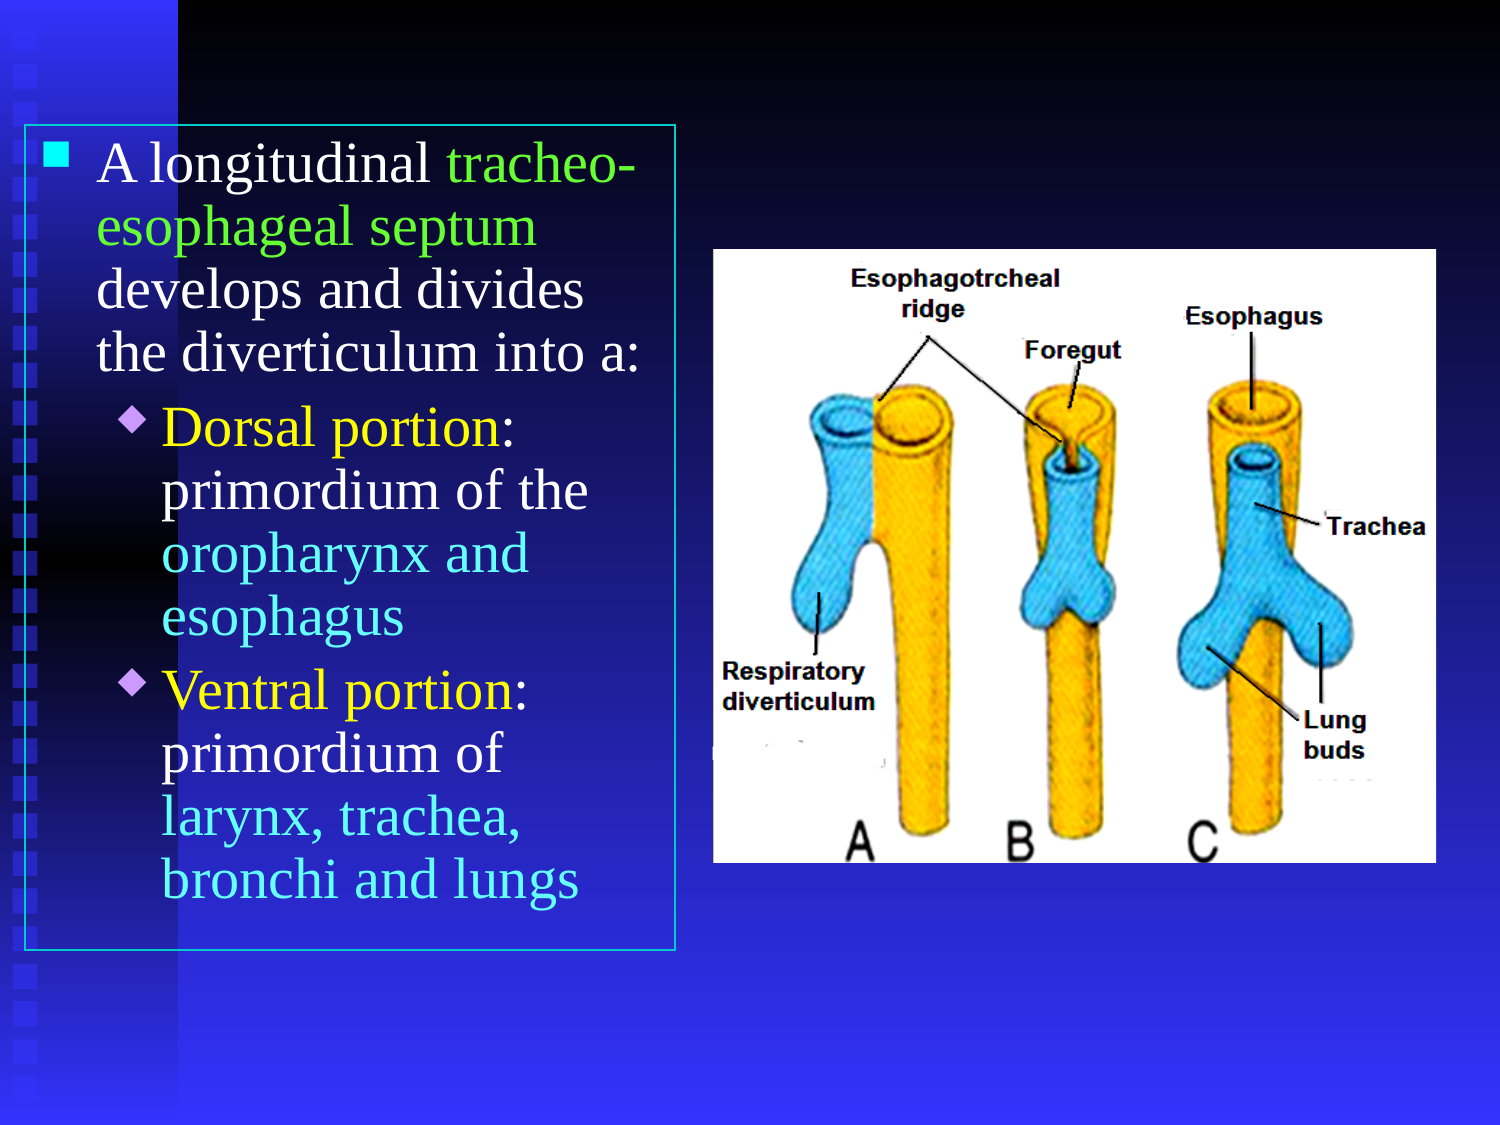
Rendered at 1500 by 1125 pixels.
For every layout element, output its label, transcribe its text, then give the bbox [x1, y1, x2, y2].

picture [712, 249, 1437, 863]
list A longitudinal tracheo-esophageal septum develops and divides the diverticulum into a: Dorsal portion: primordium of the oropharynx and esophagus Ventral portion: primordium of larynx, trachea, bronchi and lungs [24, 124, 676, 951]
